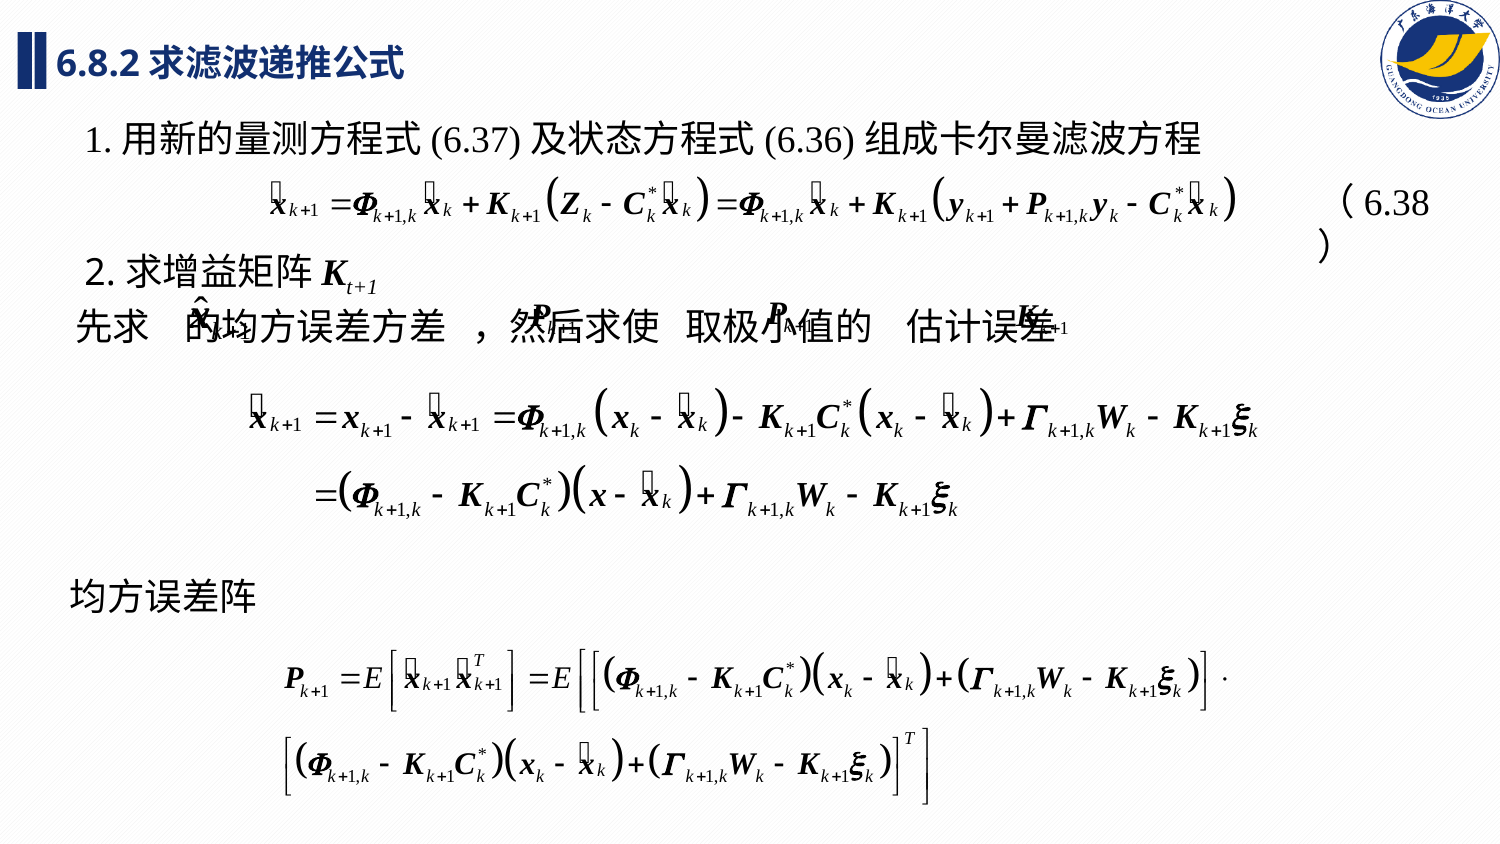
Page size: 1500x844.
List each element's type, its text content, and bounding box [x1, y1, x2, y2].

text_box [1009, 294, 1074, 343]
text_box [179, 285, 259, 351]
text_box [241, 382, 1266, 536]
picture [1380, 0, 1500, 120]
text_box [263, 170, 1240, 242]
text_box [32, 30, 48, 89]
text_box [523, 292, 582, 343]
text_box [16, 30, 32, 91]
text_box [277, 643, 1229, 811]
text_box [760, 291, 819, 342]
text_box 1.用新的量测方程式(6.37)及状态方程式(6.36)组成卡尔曼滤波方程 2.求增益矩阵Kt+1 先求 的均方误差方差 ，然后求使 取极小值的 估计误差 [17, 89, 1464, 356]
text_box 均方误差阵 [54, 561, 1500, 626]
text_box （6.38） [1302, 171, 1464, 276]
text_box 6.8.2求滤波递推公式 [48, 32, 680, 89]
